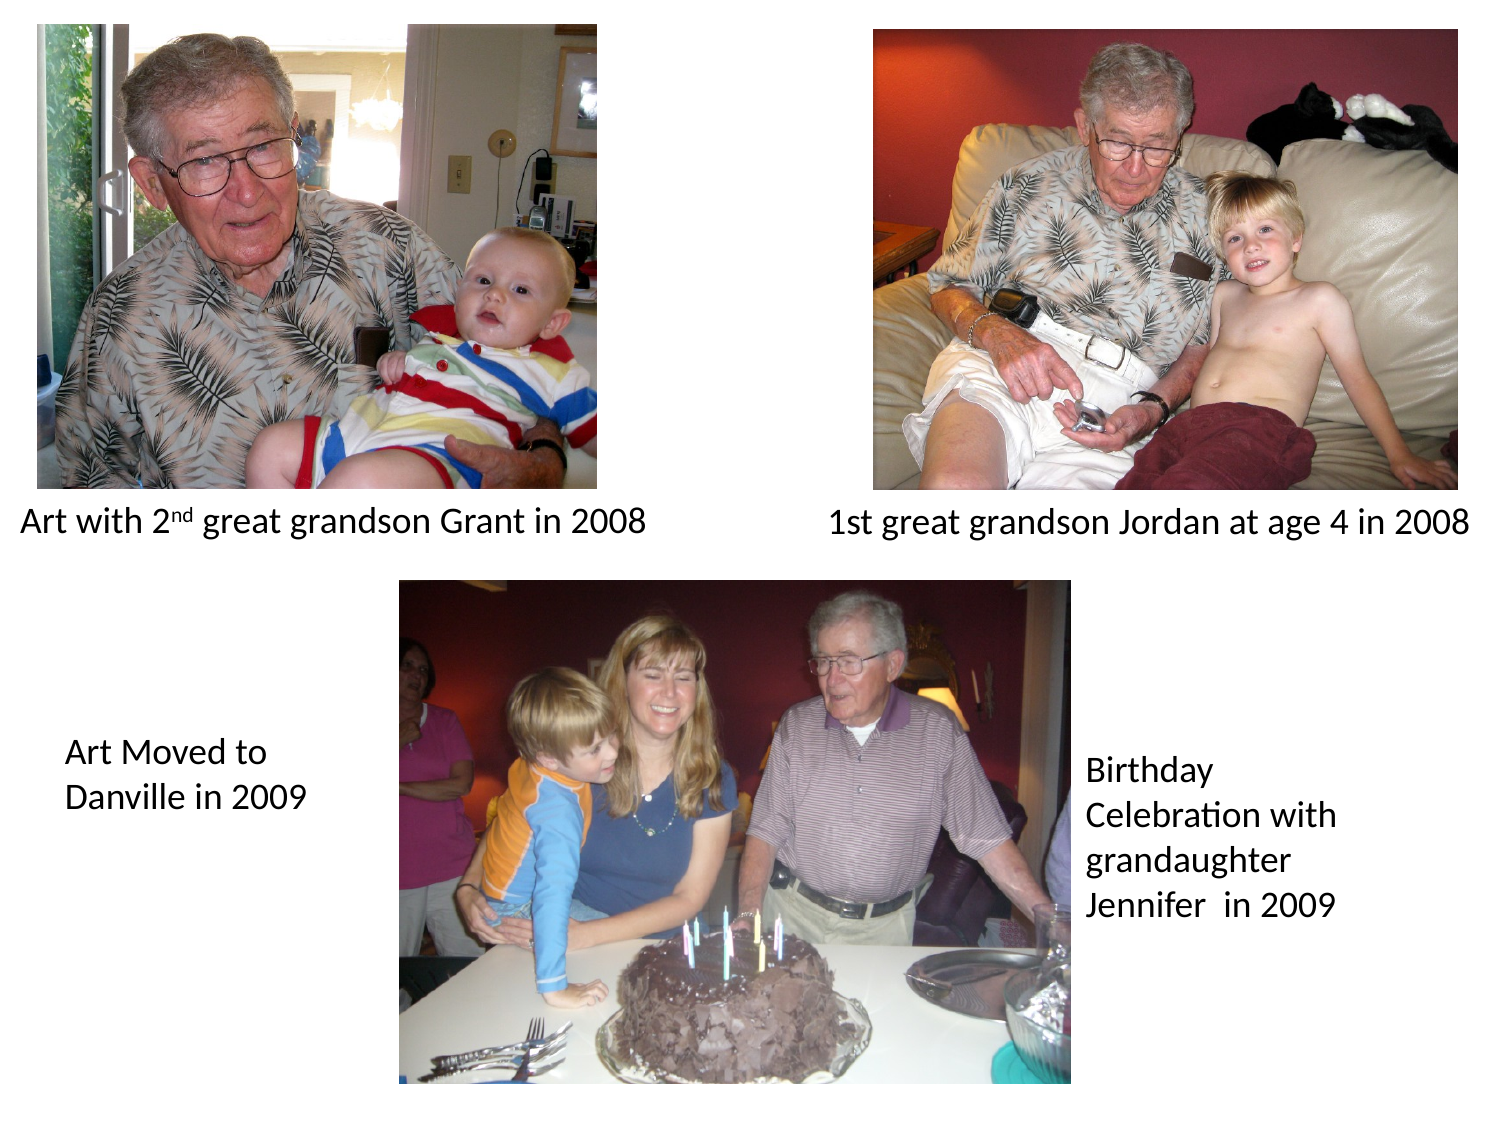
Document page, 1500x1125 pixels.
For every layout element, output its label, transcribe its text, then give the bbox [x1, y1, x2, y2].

text_box Art Moved to Danville in 2009 [49, 674, 363, 825]
picture [37, 24, 597, 489]
picture [873, 29, 1459, 490]
text_box Birthday Celebration with grandaughter Jennifer in 2009 [1076, 737, 1400, 933]
picture [399, 579, 1071, 1084]
text_box Art with 2nd great grandson Grant in 2008 [5, 488, 663, 549]
text_box 1st great grandson Jordan at age 4 in 2008 [812, 489, 1500, 550]
